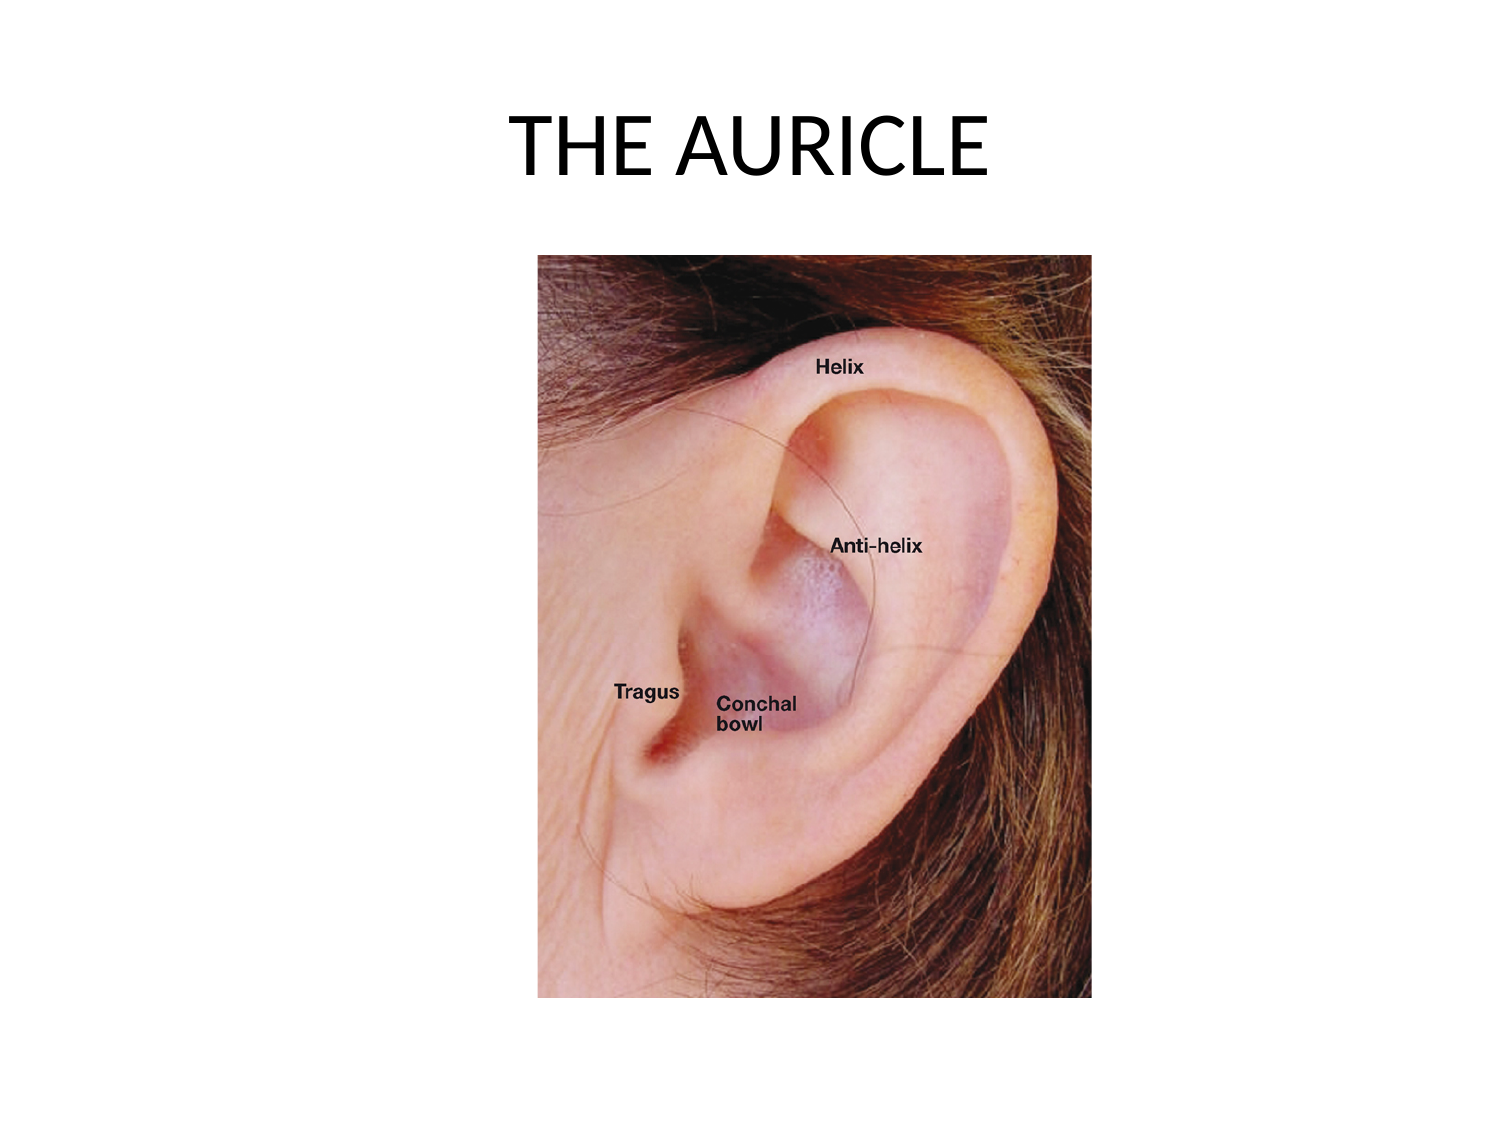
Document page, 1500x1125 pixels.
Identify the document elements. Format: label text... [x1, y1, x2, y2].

title THE AURICLE [75, 45, 1425, 233]
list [537, 255, 1092, 999]
